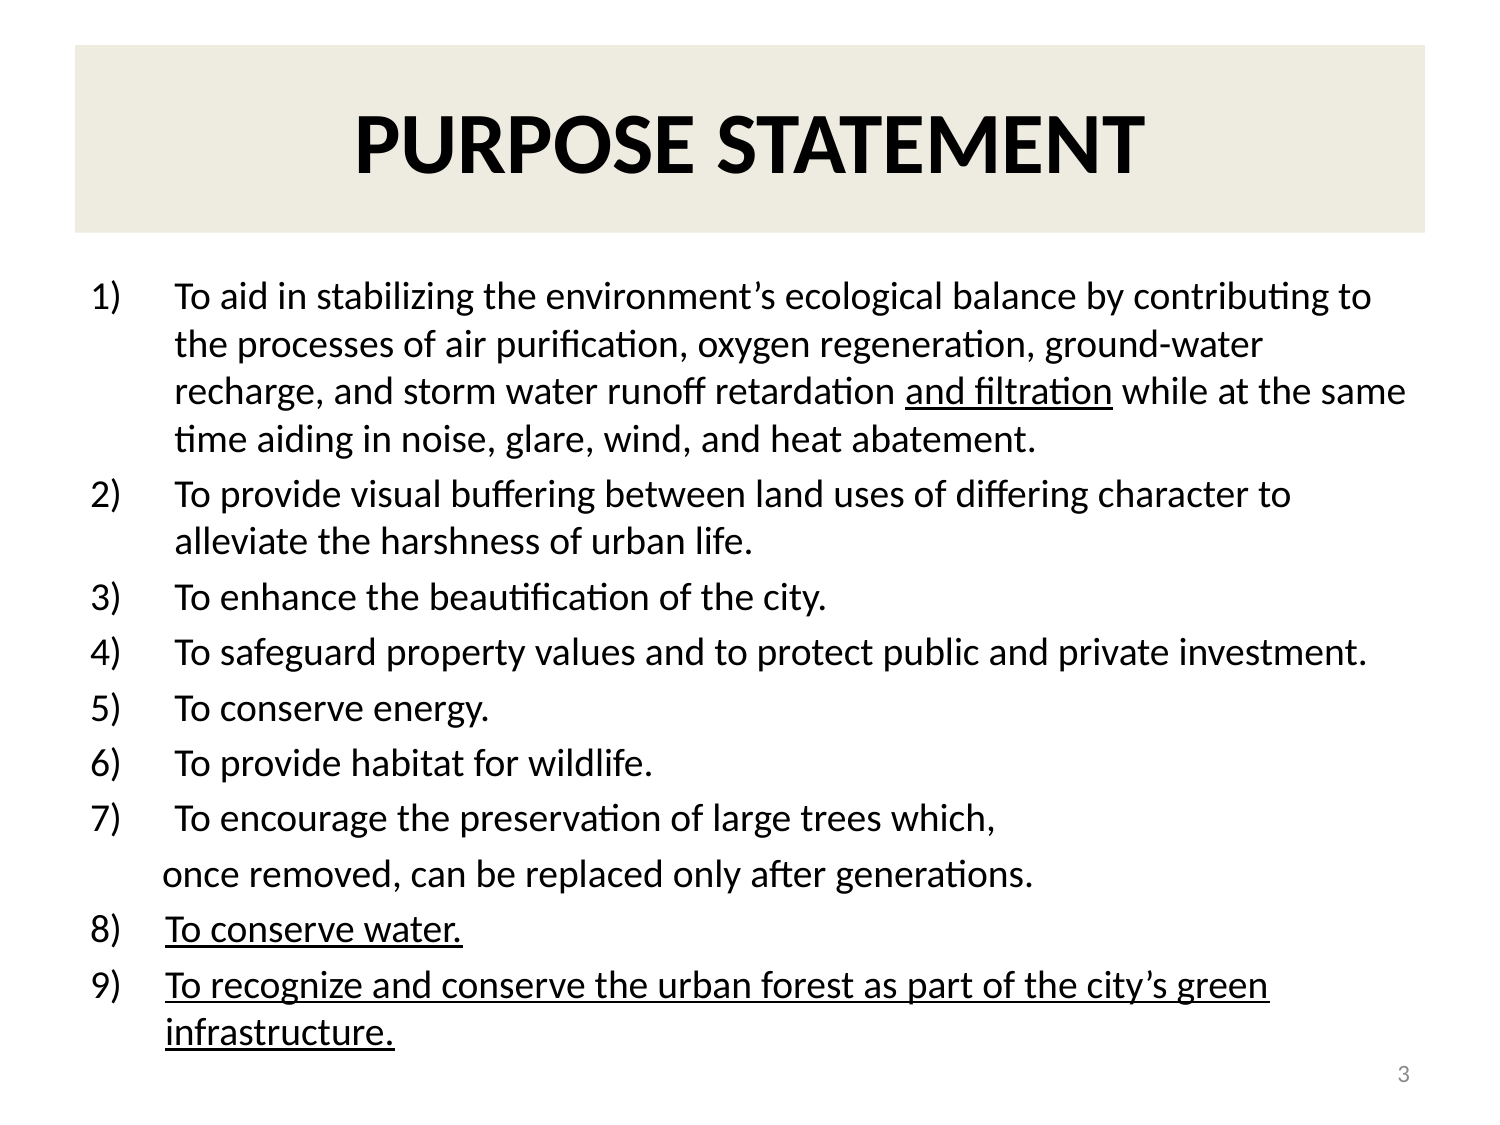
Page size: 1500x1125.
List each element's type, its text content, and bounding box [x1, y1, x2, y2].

title PURPOSE STATEMENT [75, 45, 1425, 233]
list To aid in stabilizing the environment’s ecological balance by contributing to the processes of air purification, oxygen regeneration, ground-water recharge, and storm water runoff retardation and filtration while at the same time aiding in noise, glare, wind, and heat abatement. To provide visual buffering between land uses of differing character to alleviate the harshness of urban life. To enhance the beautification of the city. To safeguard property values and to protect public and private investment. To conserve energy. To provide habitat for wildlife. To encourage the preservation of large trees which, once removed, can be replaced only after generations. To conserve water. To recognize and conserve the urban forest as part of the city’s green infrastructure. [75, 262, 1425, 1061]
slide_number 3 [1074, 1061, 1425, 1103]
